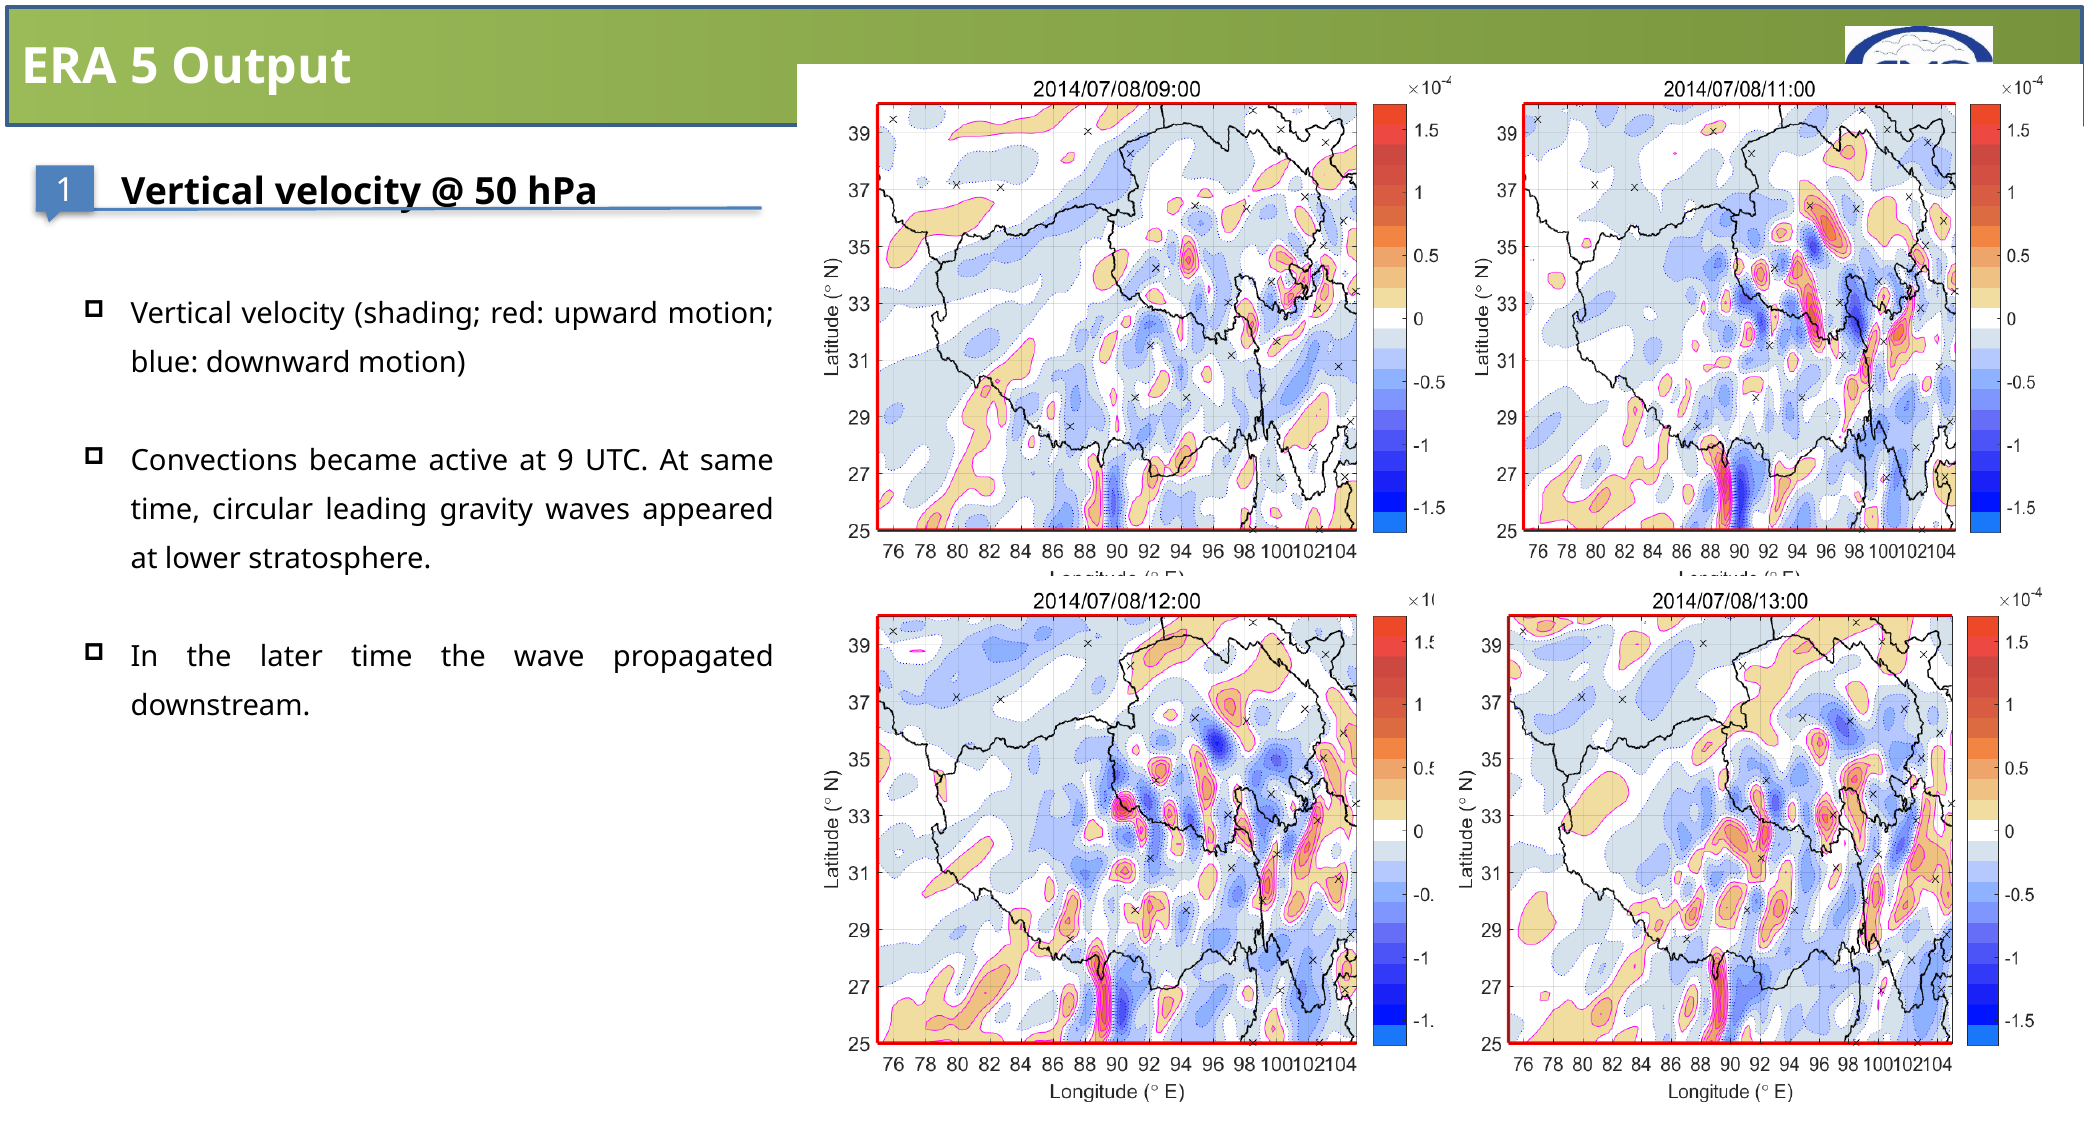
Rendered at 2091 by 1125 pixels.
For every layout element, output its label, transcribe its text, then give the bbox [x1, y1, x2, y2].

text_box Vertical velocity (shading; red: upward motion; blue: downward motion) Convections became active at 9 UTC. At same time, circular leading gravity waves appeared at lower stratosphere. In the later time the wave propagated downstream. [0, 238, 790, 819]
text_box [6, 6, 2083, 126]
picture [797, 63, 2083, 1102]
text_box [35, 159, 762, 220]
